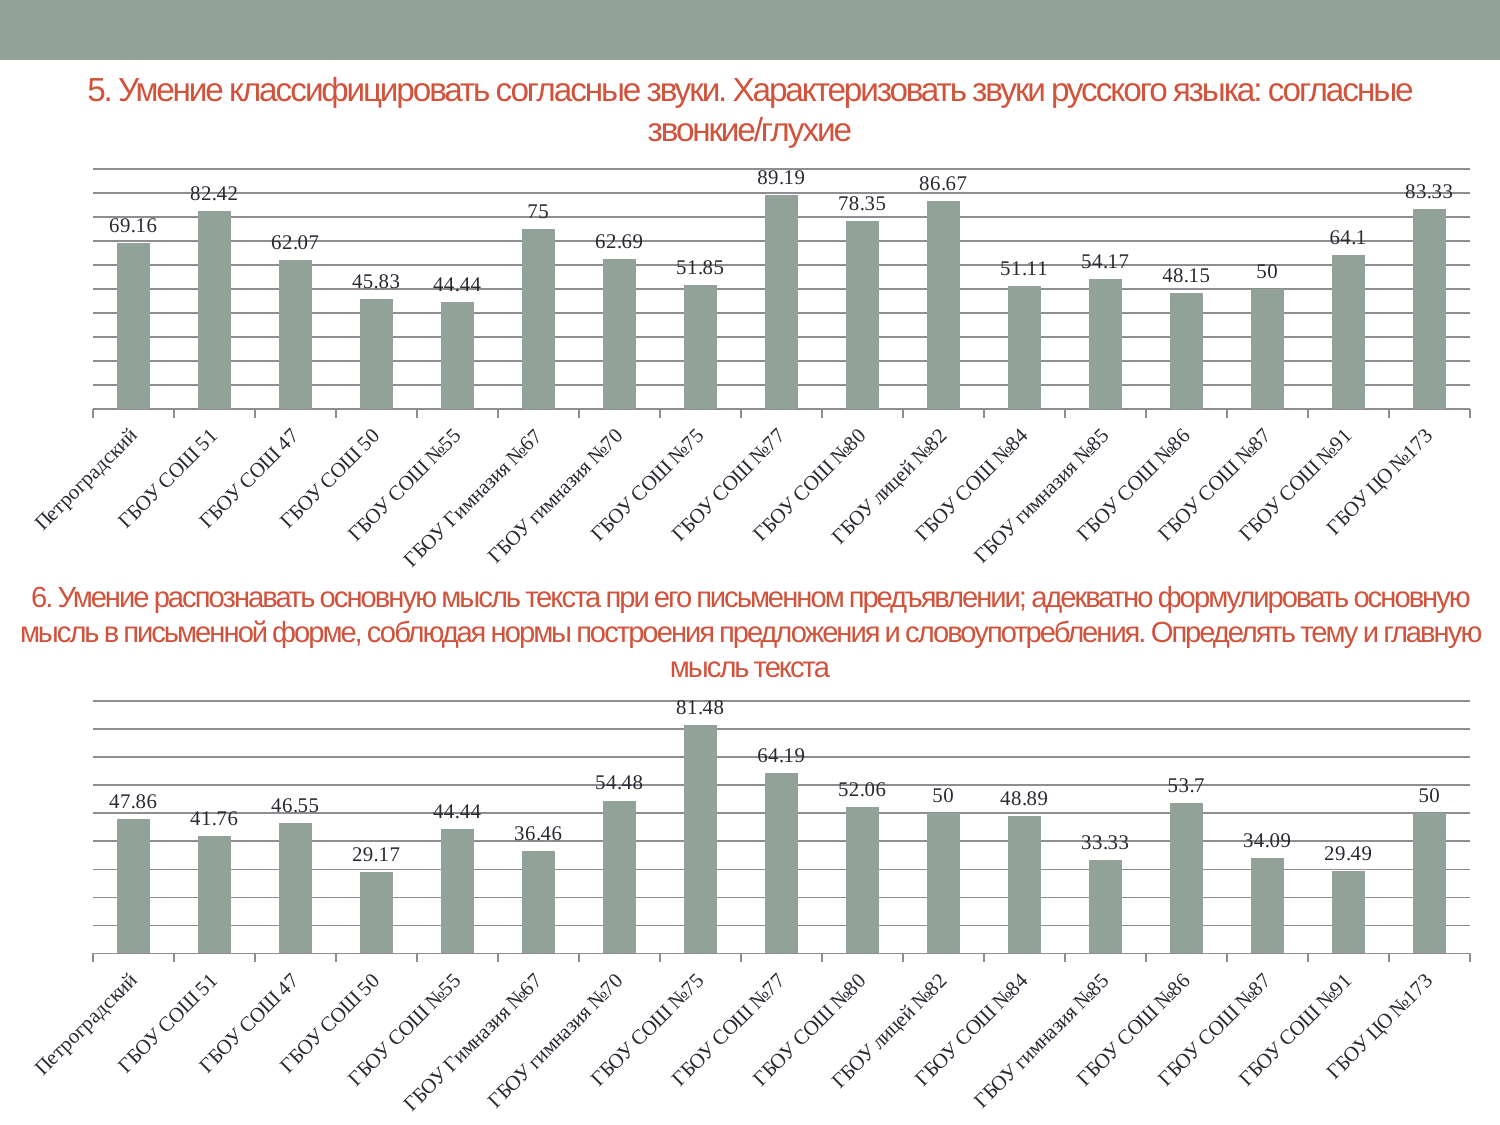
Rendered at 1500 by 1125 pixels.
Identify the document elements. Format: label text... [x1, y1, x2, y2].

chart [0, 160, 1500, 581]
text_box 6. Умение распознавать основную мысль текста при его письменном предъявлении; адекватно формулировать основную мысль в письменной форме, соблюдая нормы построения предложения и словоупотребления. Определять тему и главную мысль текста [0, 587, 1500, 681]
chart [0, 692, 1500, 1125]
title 5. Умение классифицировать согласные звуки. Характеризовать звуки русского языка: согласные звонкие/глухие [0, 66, 1500, 149]
